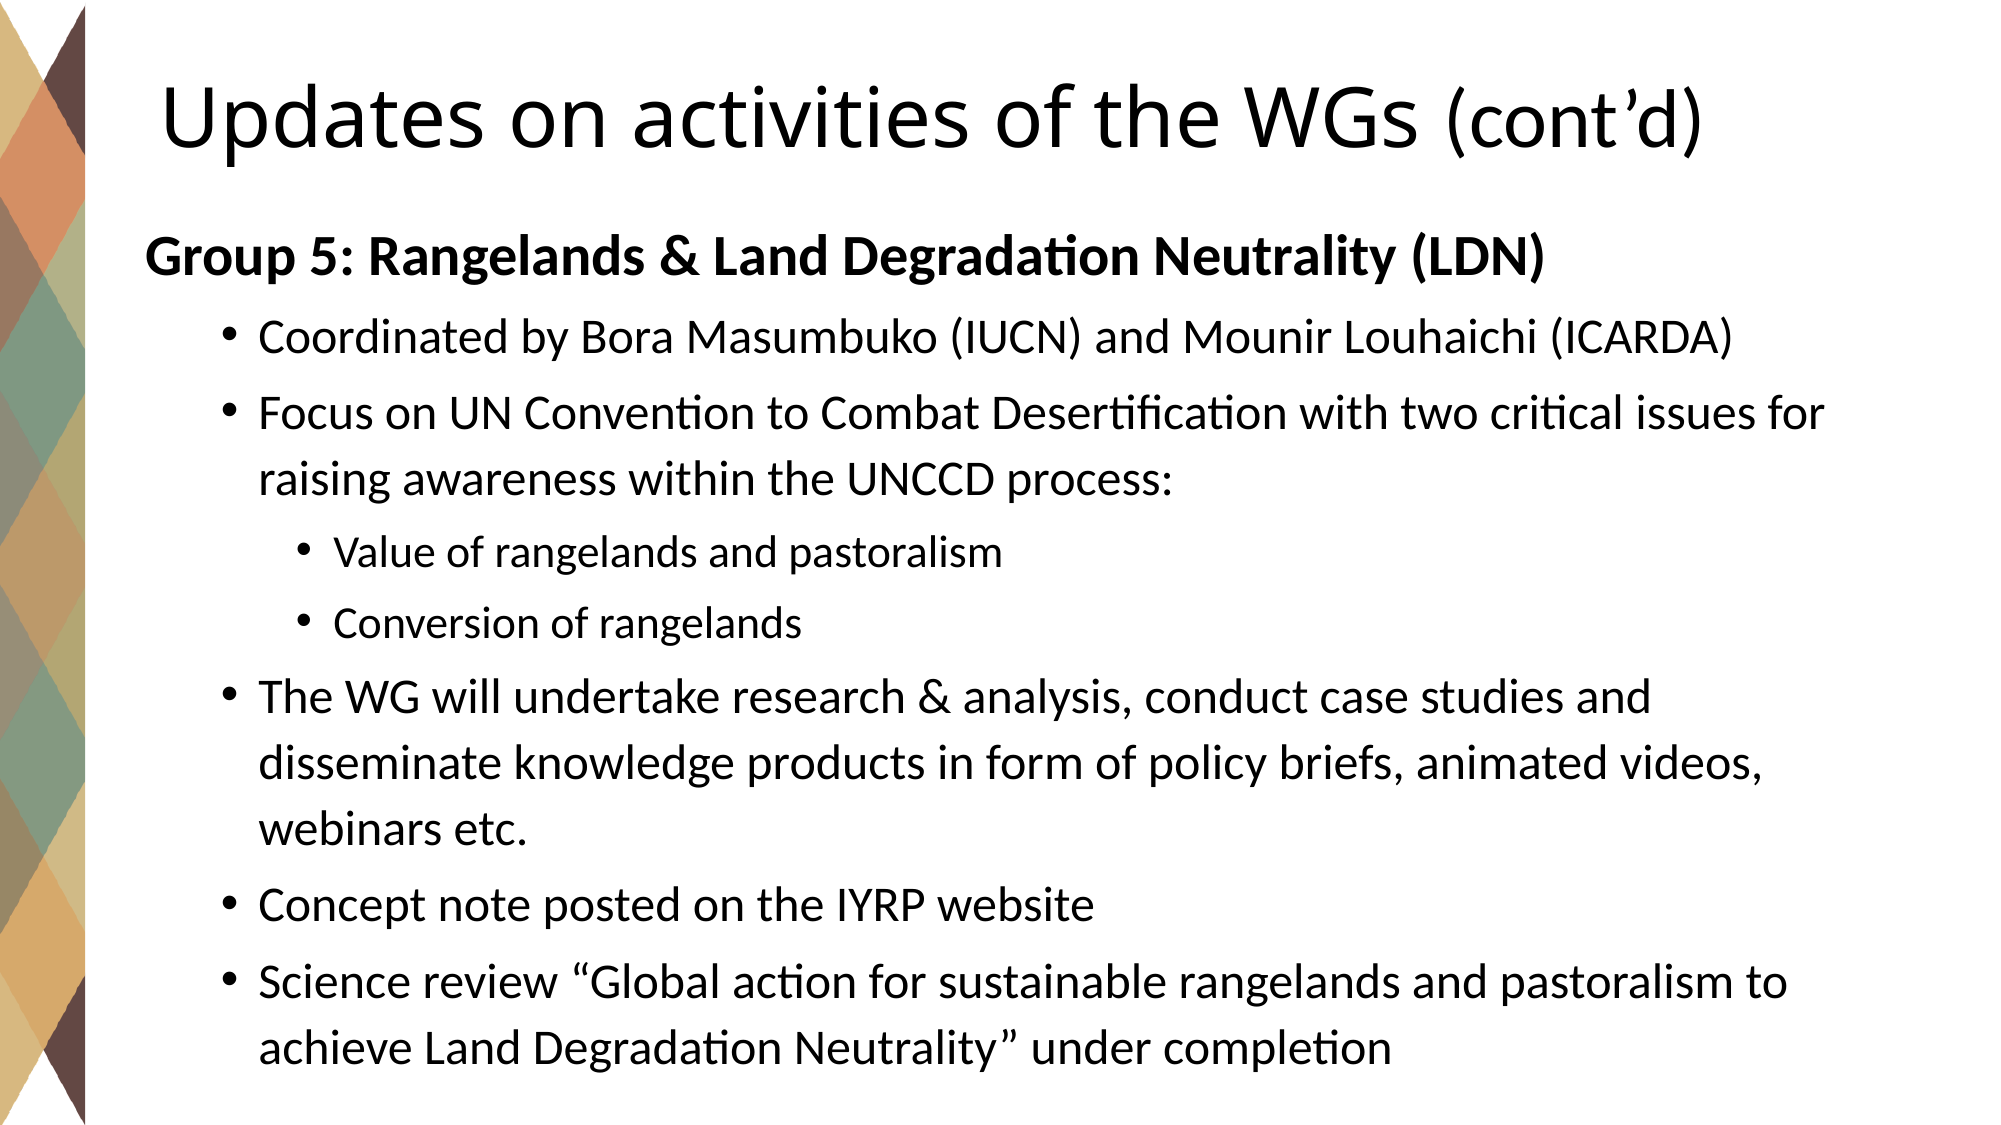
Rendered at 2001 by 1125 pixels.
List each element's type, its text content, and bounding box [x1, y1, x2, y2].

picture [0, 2, 86, 1125]
list Group 5: Rangelands & Land Degradation Neutrality (LDN) Coordinated by Bora Masumbuko (IUCN) and Mounir Louhaichi (ICARDA) Focus on UN Convention to Combat Desertification with two critical issues for raising awareness within the UNCCD process: Value of rangelands and pastoralism Conversion of rangelands The WG will undertake research & analysis, conduct case studies and disseminate knowledge products in form of policy briefs, animated videos, webinars etc. Concept note posted on the IYRP website Science review “Global action for sustainable rangelands and pastoralism to achieve Land Degradation Neutrality” under completion [130, 202, 1856, 1089]
text_box Updates on activities of the WGs (cont’d) [144, 57, 1794, 172]
